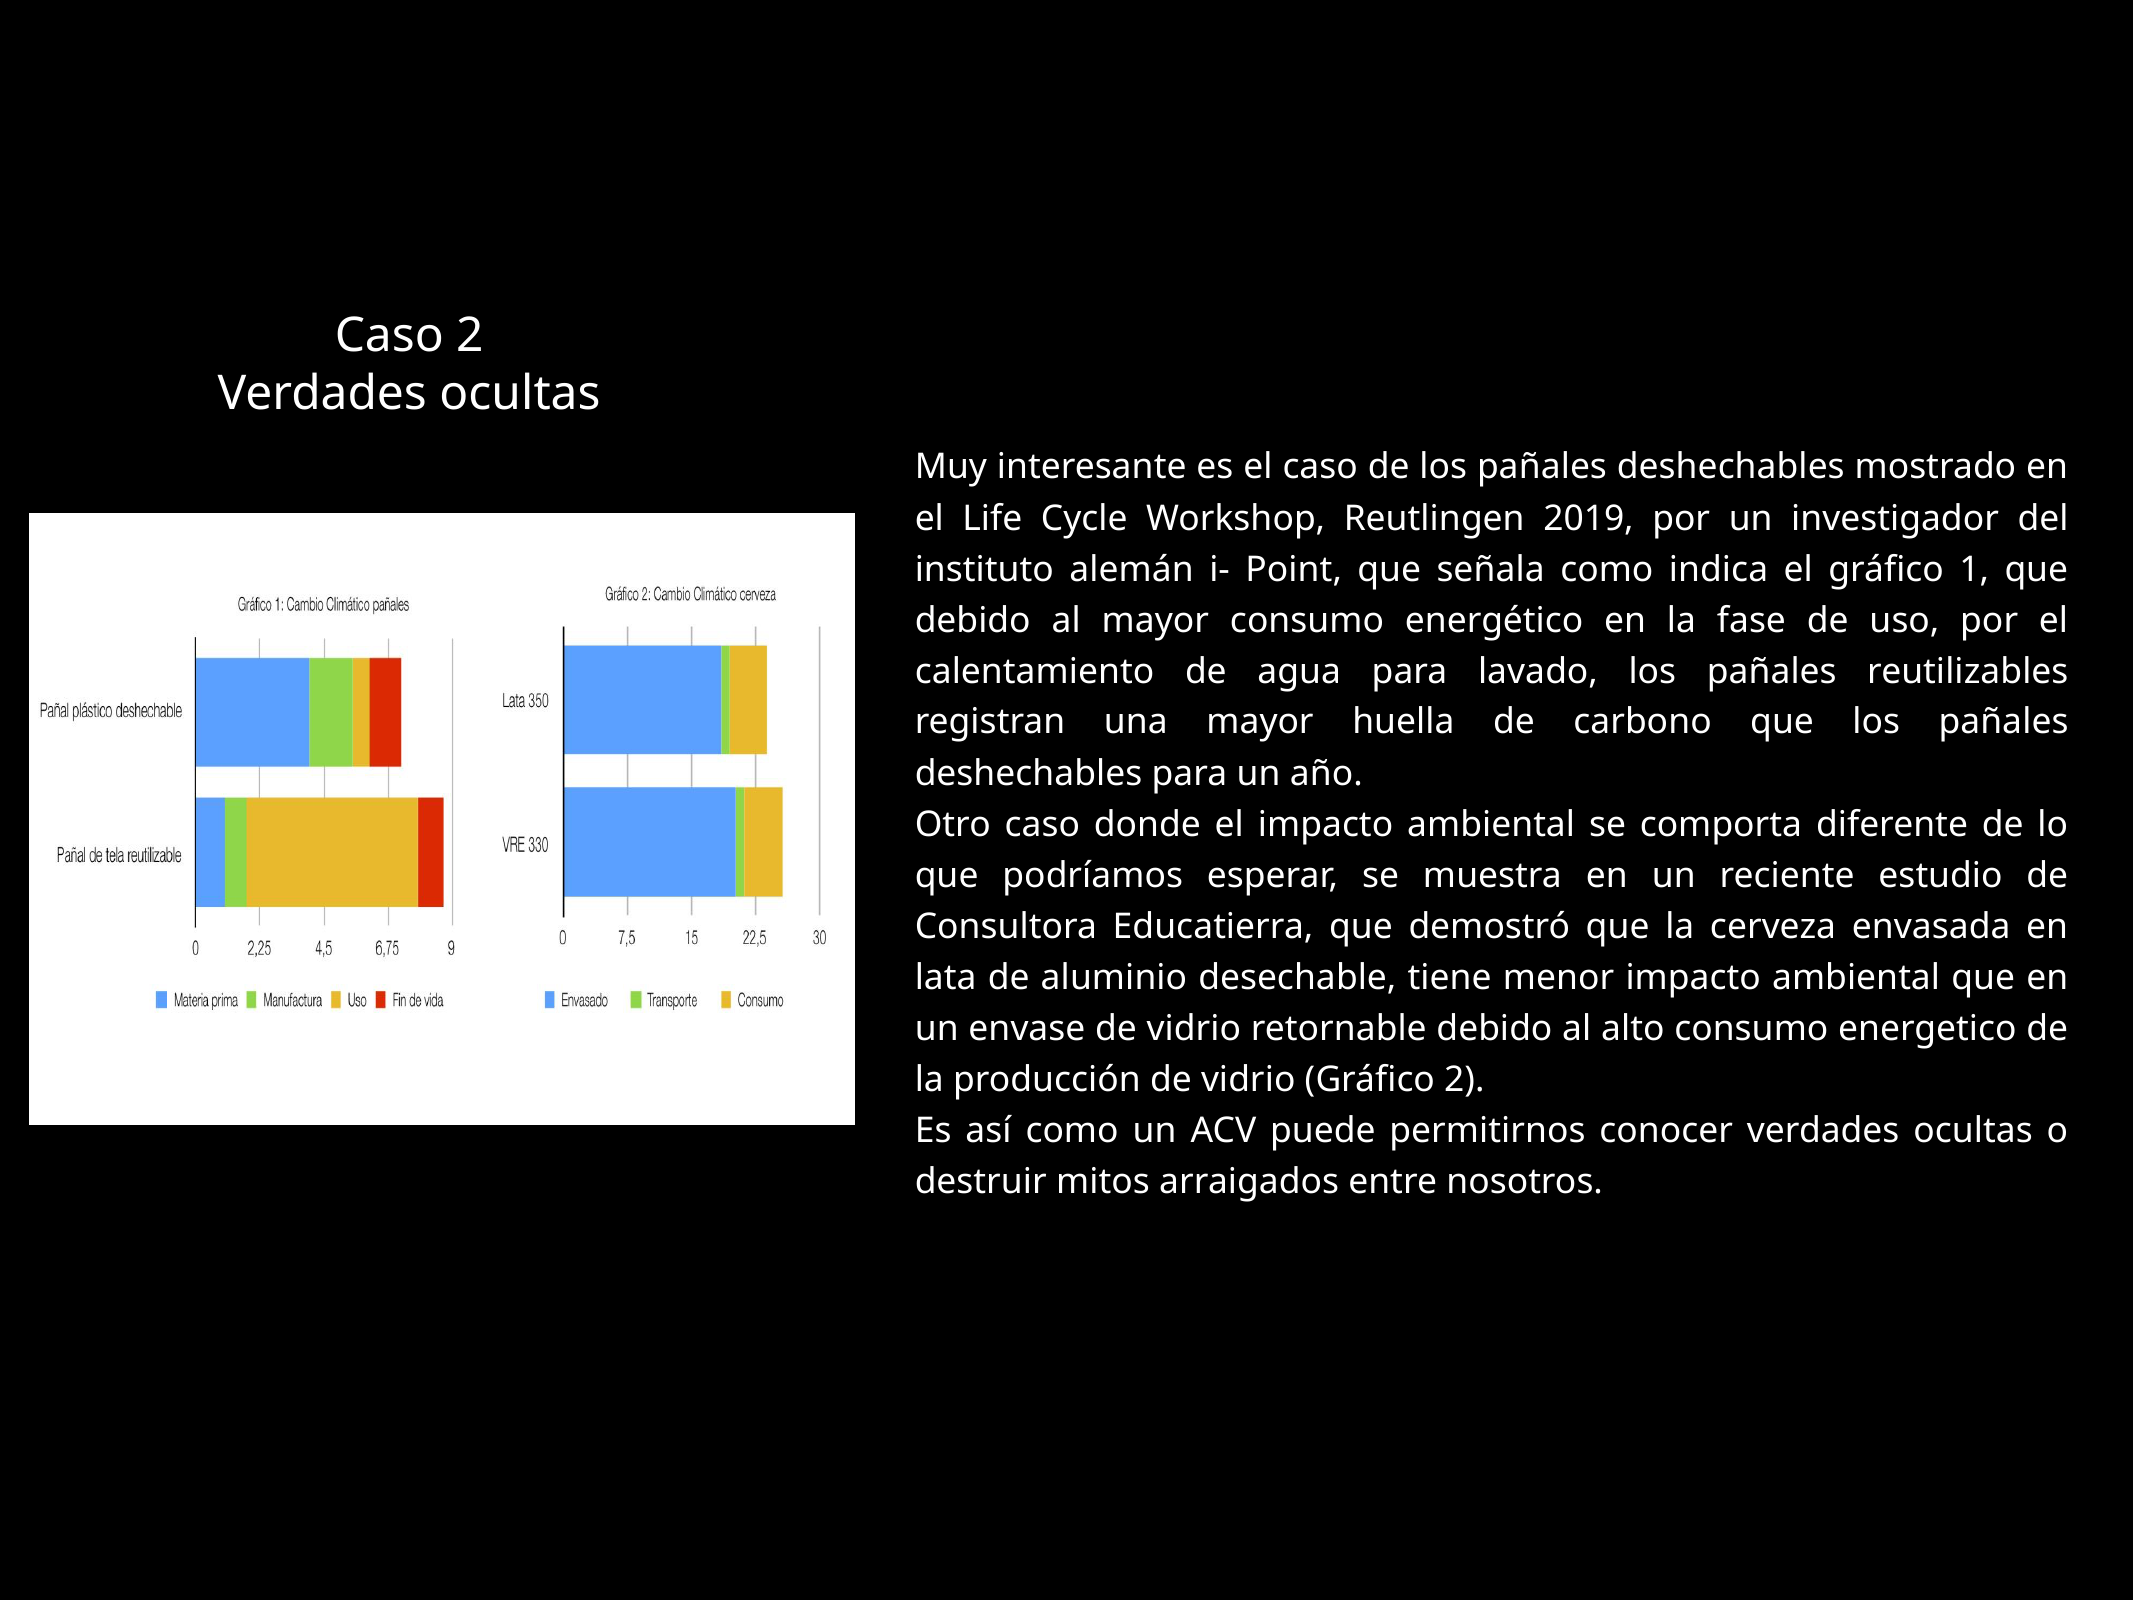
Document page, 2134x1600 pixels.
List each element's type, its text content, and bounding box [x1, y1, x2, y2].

title Caso 2 Verdades ocultas [0, 0, 1269, 428]
text_box Muy interesante es el caso de los pañales deshechables mostrado en el Life Cycle Workshop, Reutlingen 2019, por un investigador del instituto alemán i- Point, que señala como indica el gráfico 1, que debido al mayor consumo energético en la fase de uso, por el calentamiento de agua para lavado, los pañales reutilizables registran una mayor huella de carbono que los pañales deshechables para un año. Otro caso donde el impacto ambiental se comporta diferente de lo que podríamos esperar, se muestra en un reciente estudio de Consultora Educatierra, que demostró que la cerveza envasada en lata de aluminio desechable, tiene menor impacto ambiental que en un envase de vidrio retornable debido al alto consumo energetico de la producción de vidrio (Gráfico 2). Es así como un ACV puede permitirnos conocer verdades ocultas o destruir mitos arraigados entre nosotros. [906, 333, 2078, 1209]
picture [28, 513, 855, 1125]
